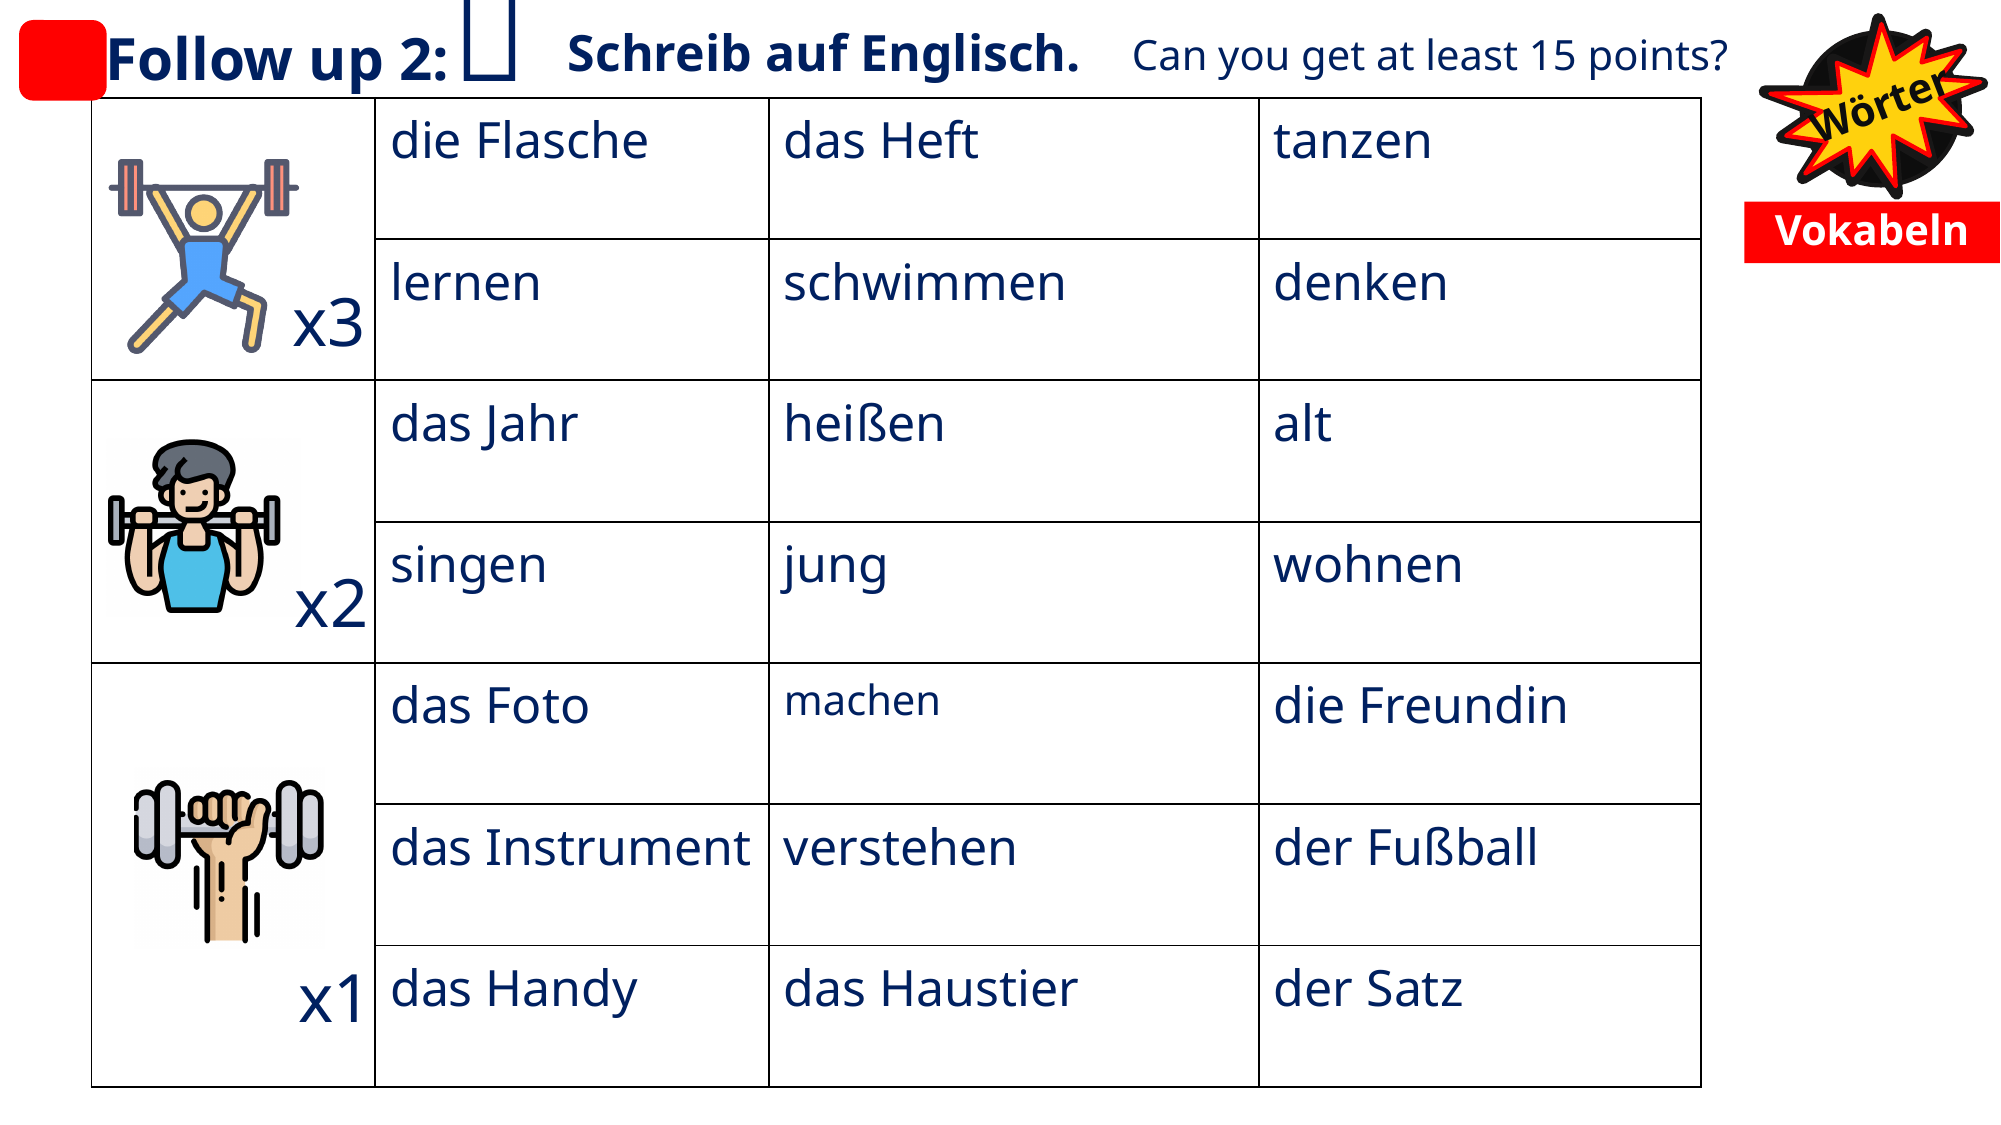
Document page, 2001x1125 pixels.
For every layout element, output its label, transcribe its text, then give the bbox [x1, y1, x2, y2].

table_cell das Jahr [376, 381, 768, 521]
picture [133, 767, 325, 949]
table_cell das Handy [376, 946, 768, 1086]
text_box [1779, 26, 1984, 193]
picture [105, 438, 301, 617]
table_cell der Satz [1260, 946, 1700, 1086]
table_cell machen [770, 664, 1258, 803]
text_box  [437, 0, 615, 115]
table_cell singen [376, 523, 768, 662]
text_box Schreib auf Englisch. [615, 13, 1096, 89]
table_cell [92, 381, 374, 662]
table_cell schwimmen [770, 240, 1258, 379]
table_cell lernen [376, 240, 768, 379]
table_cell das Instrument [376, 805, 768, 945]
table_cell verstehen [770, 805, 1258, 945]
table_header die Flasche [376, 99, 768, 238]
table_cell heißen [770, 381, 1258, 521]
table_cell wohnen [1260, 523, 1700, 662]
table_cell die Freundin [1260, 664, 1700, 803]
picture [105, 158, 301, 354]
table_cell das Foto [376, 664, 768, 803]
text_box x3 [277, 272, 381, 368]
table_header das Heft [770, 99, 1258, 238]
table_cell alt [1260, 381, 1700, 521]
table_cell [92, 664, 374, 1086]
text_box Vokabeln [1744, 201, 2000, 264]
text_box x1 [283, 948, 387, 1044]
table_header tanzen [1260, 99, 1700, 238]
text_box x2 [280, 552, 384, 648]
title Follow up 2: [105, 14, 437, 110]
text_box [20, 21, 105, 100]
table_cell das Haustier [770, 946, 1258, 1086]
text_box Can you get at least 15 points? [1117, 21, 1744, 86]
table_header [92, 99, 374, 379]
table_cell der Fußball [1260, 805, 1700, 945]
table_cell denken [1260, 240, 1700, 379]
table_cell jung [770, 523, 1258, 662]
